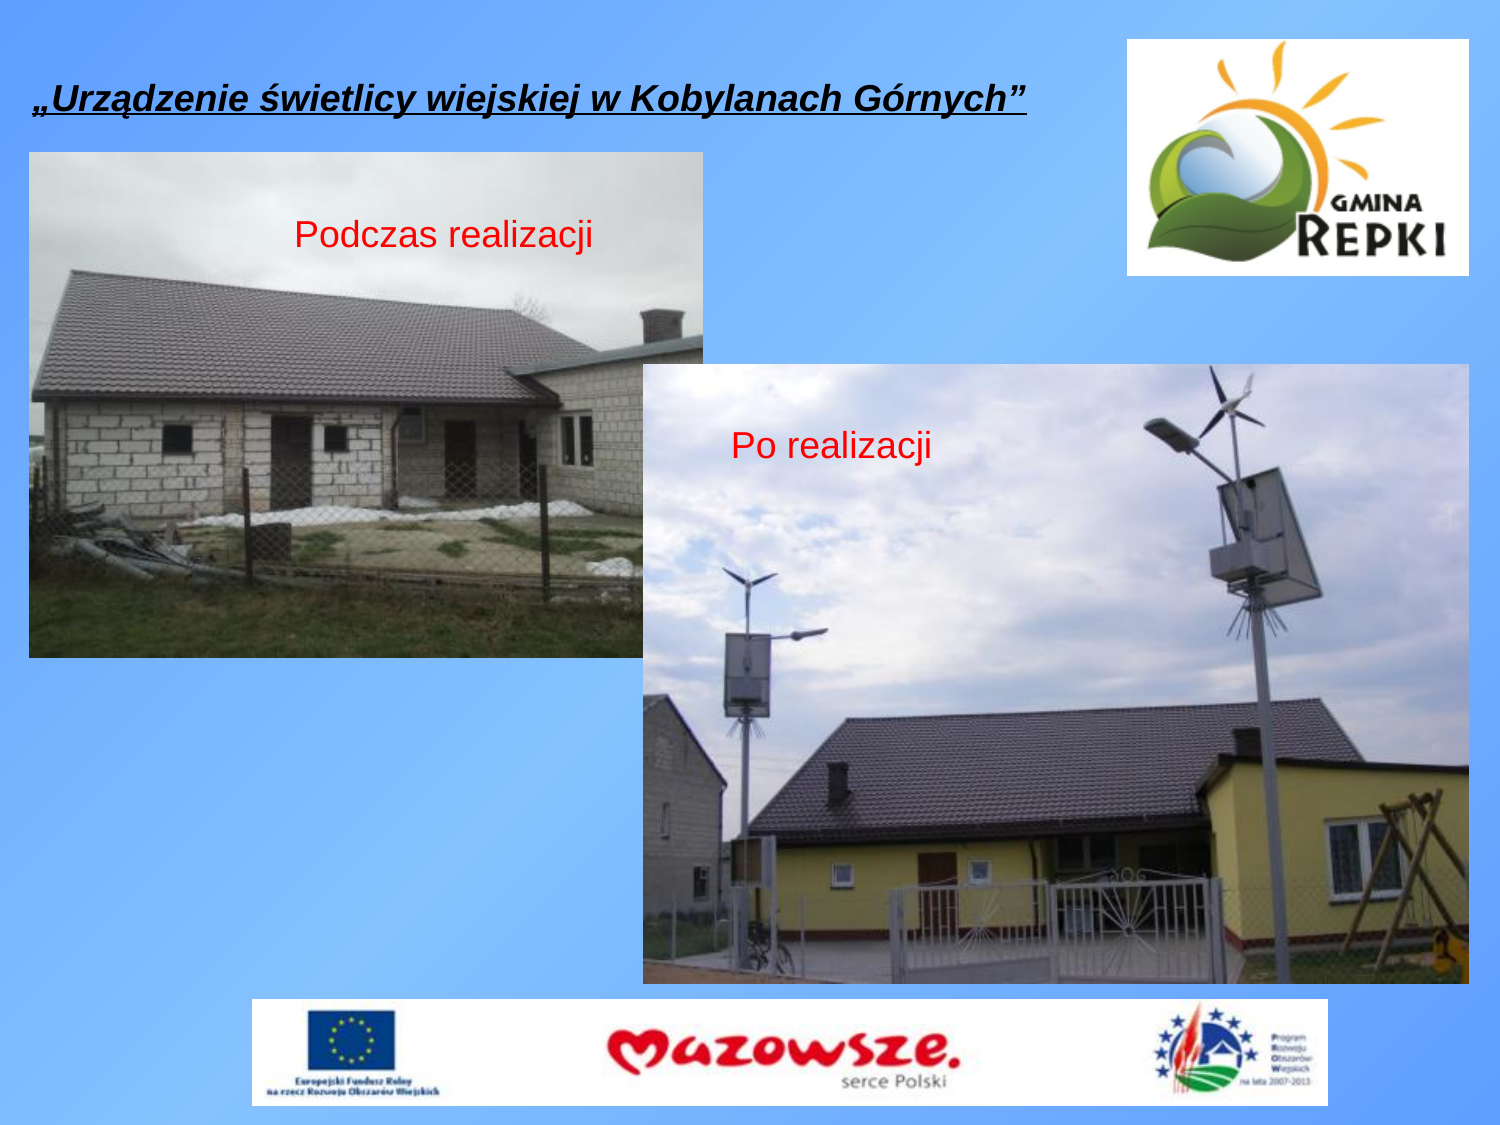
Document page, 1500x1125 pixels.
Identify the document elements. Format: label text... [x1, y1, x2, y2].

picture [252, 999, 1328, 1107]
text_box „Urządzenie świetlicy wiejskiej w Kobylanach Górnych” [17, 66, 1105, 127]
picture [1127, 39, 1469, 277]
picture [29, 152, 1469, 984]
